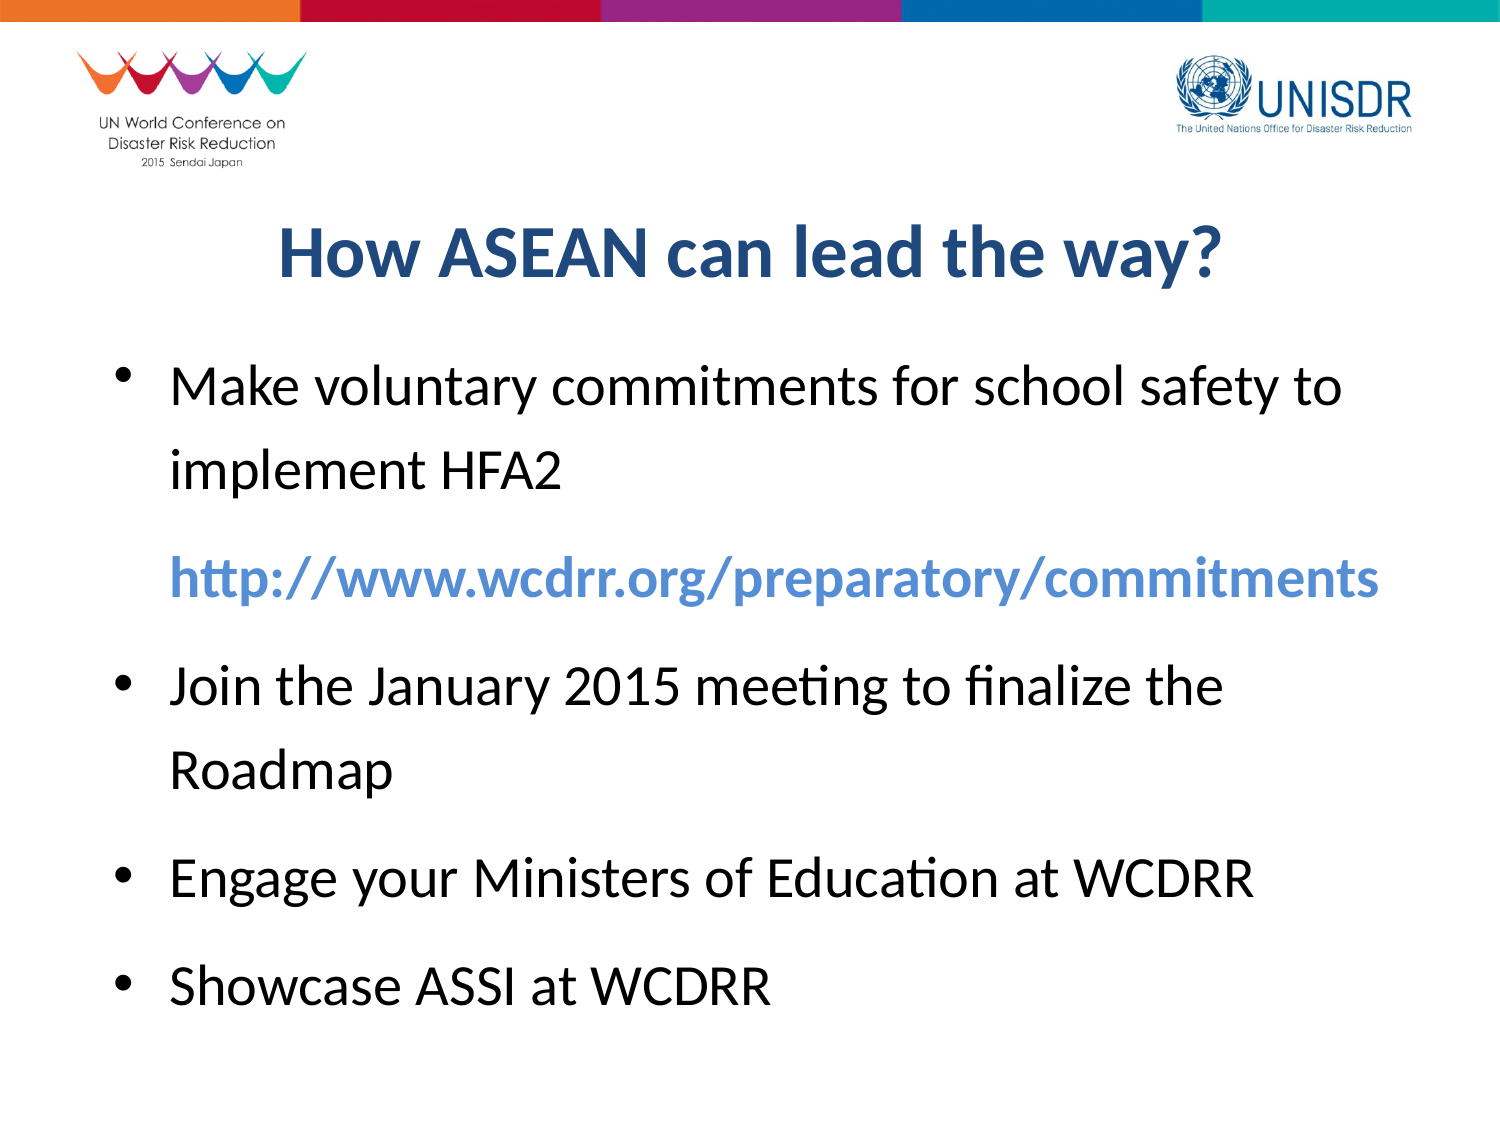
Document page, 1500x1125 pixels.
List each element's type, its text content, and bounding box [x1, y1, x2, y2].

title How ASEAN can lead the way? [76, 196, 1427, 280]
picture [1203, 0, 1500, 22]
list Make voluntary commitments for school safety to implement HFA2 http://www.wcdrr.org/preparatory/commitments Join the January 2015 meeting to finalize the Roadmap Engage your Ministers of Education at WCDRR Showcase ASSI at WCDRR [100, 326, 1400, 1088]
picture [66, 42, 313, 185]
picture [0, 0, 1200, 22]
picture [1175, 54, 1412, 133]
